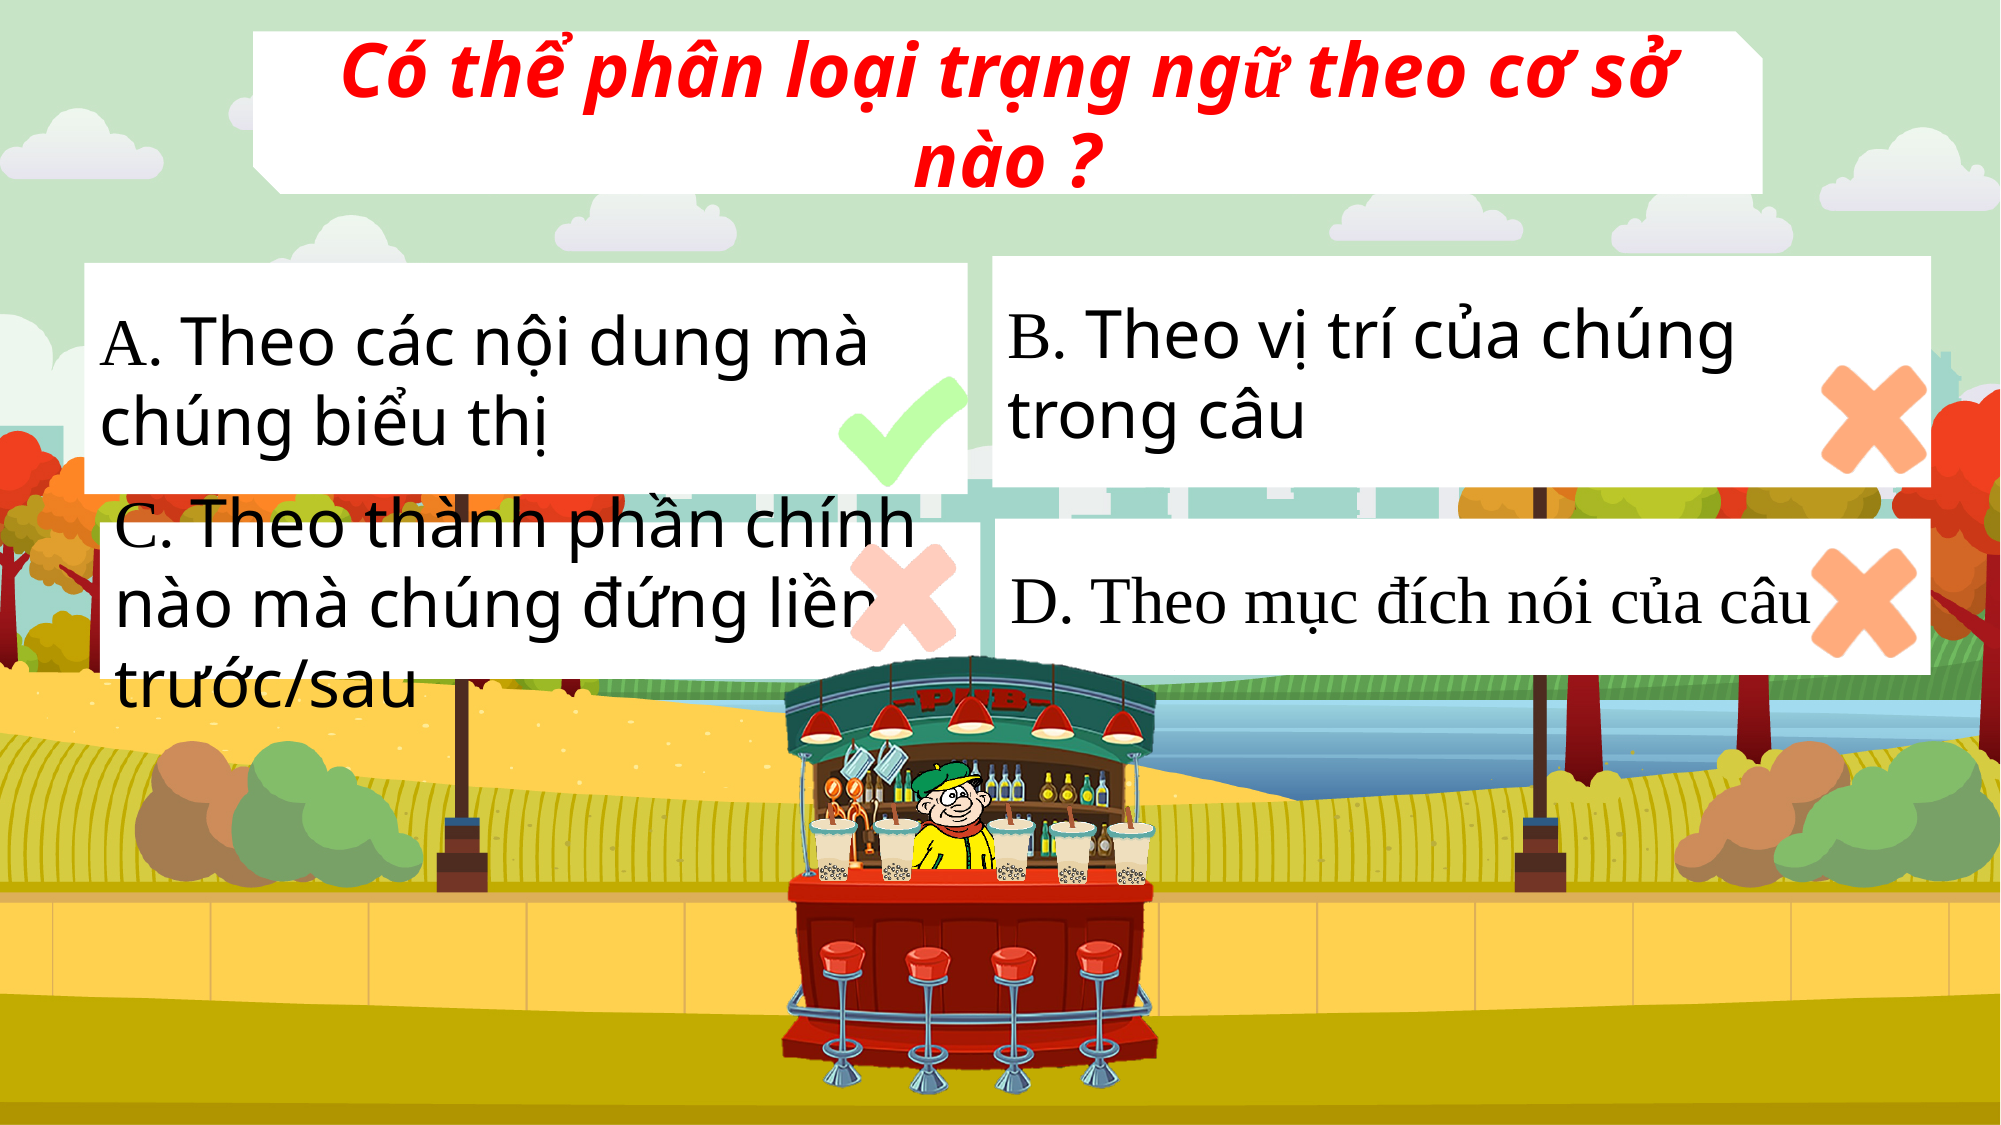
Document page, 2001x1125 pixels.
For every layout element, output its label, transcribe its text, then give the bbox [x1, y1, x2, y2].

text_box C. Theo thành phần chính nào mà chúng đứng liền trước/sau [99, 521, 981, 680]
text_box Có thể phân loại trạng ngữ theo cơ sở nào ? [252, 30, 1764, 195]
picture [0, 0, 2001, 1125]
text_box D. Theo mục đích nói của câu [994, 518, 1932, 676]
text_box A. Theo các nội dung mà chúng biểu thị [83, 262, 969, 495]
text_box B. Theo vị trí của chúng trong câu [991, 255, 1932, 488]
